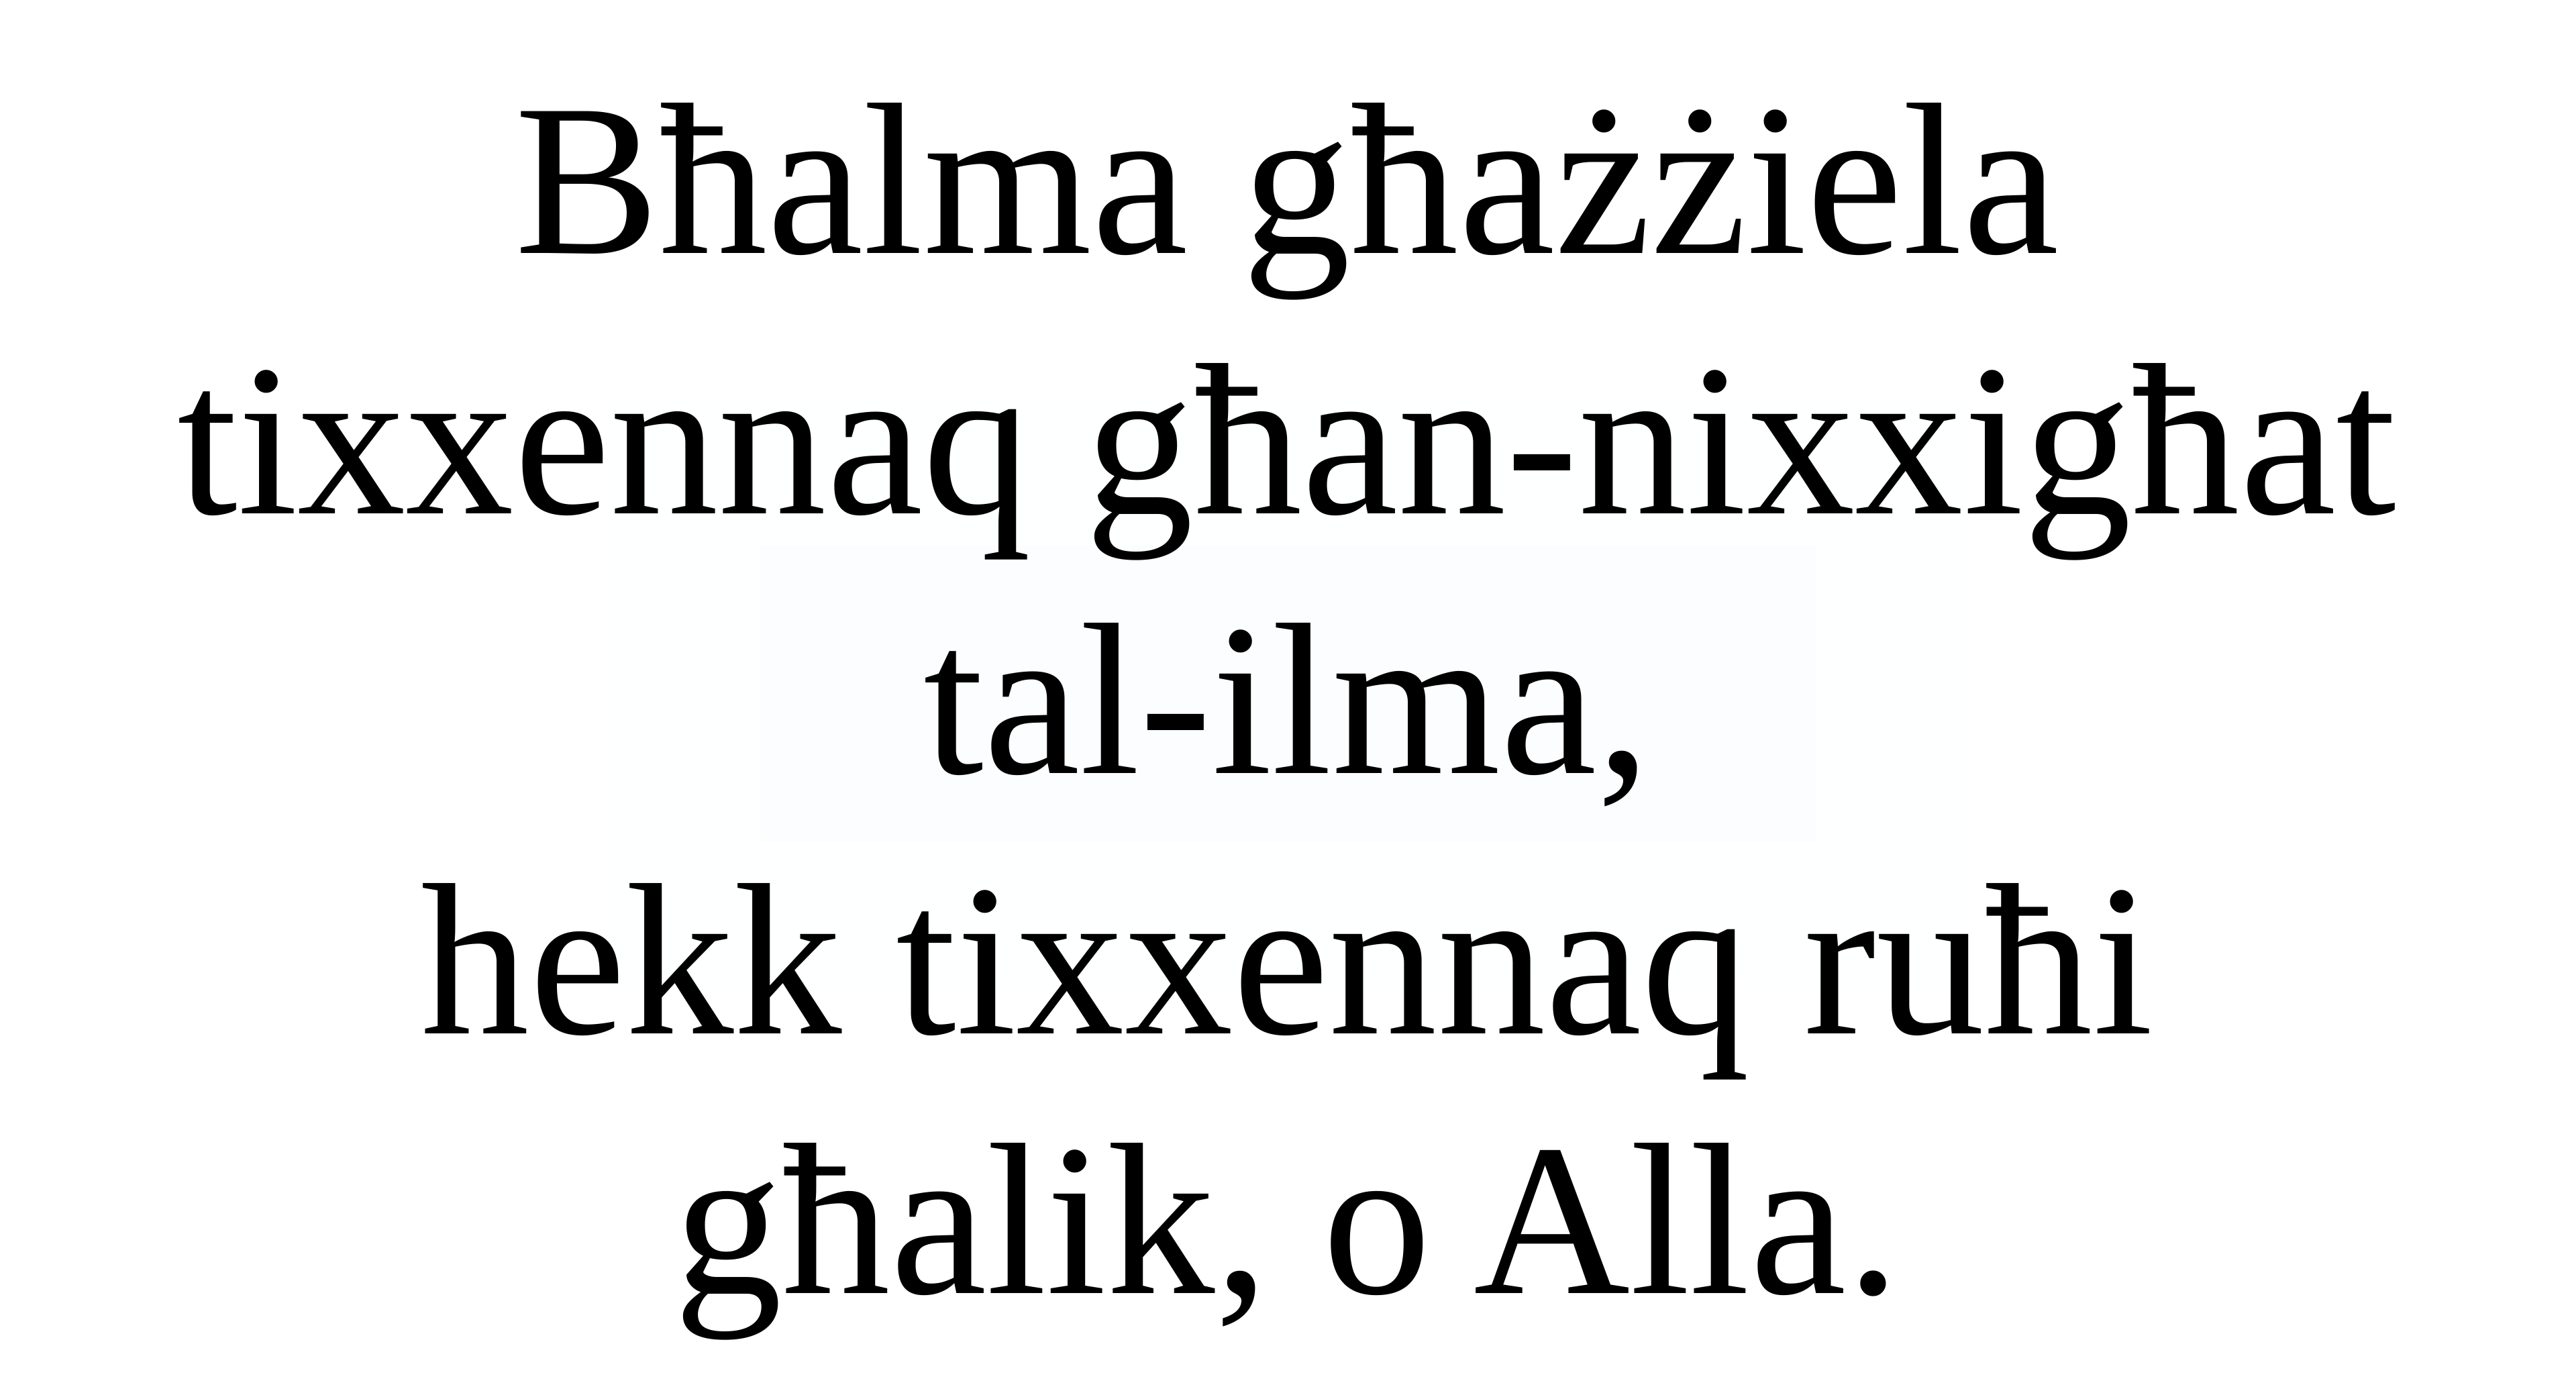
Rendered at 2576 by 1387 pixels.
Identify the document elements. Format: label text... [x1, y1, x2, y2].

text_box Bħalma għażżiela tixxennaq għan-nixxigħat tal-ilma, hekk tixxennaq ruħi għalik, o Alla. [74, 25, 2502, 1348]
